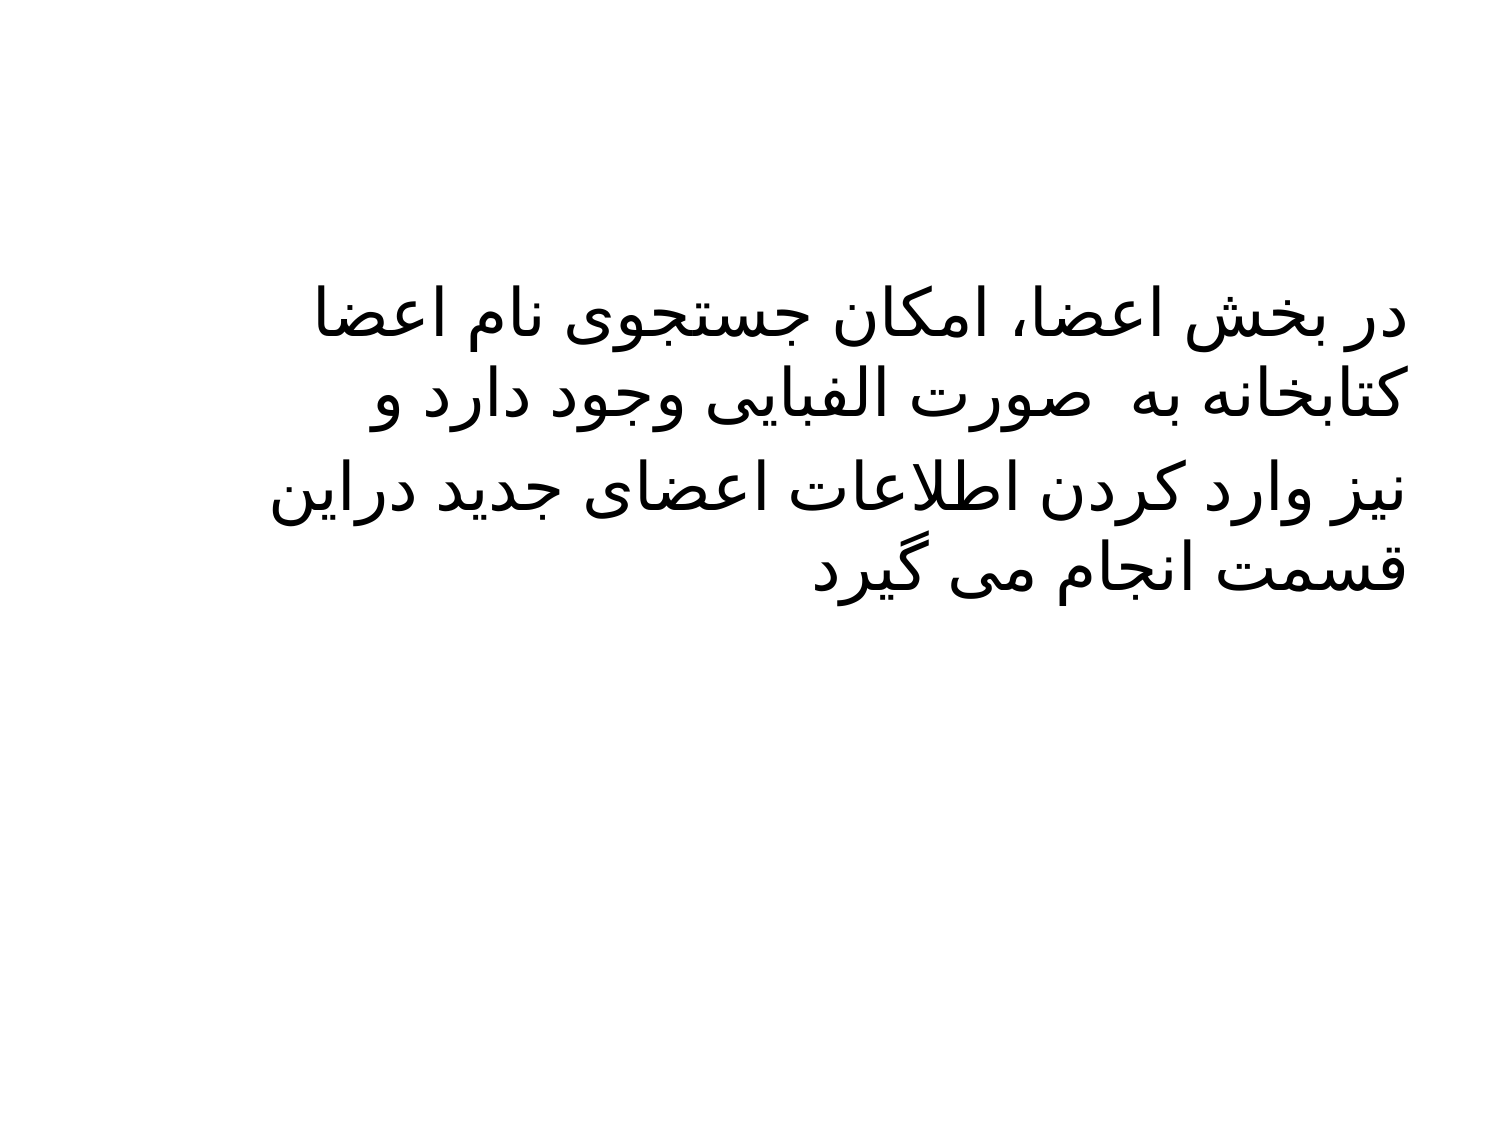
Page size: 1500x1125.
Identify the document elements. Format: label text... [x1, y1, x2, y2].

list در بخش اعضا، امکان جستجوی نام اعضا کتابخانه به صورت الفبایی وجود دارد و نیز وارد کردن اطلاعات اعضای جدید دراین قسمت انجام می گیرد [75, 262, 1425, 1005]
